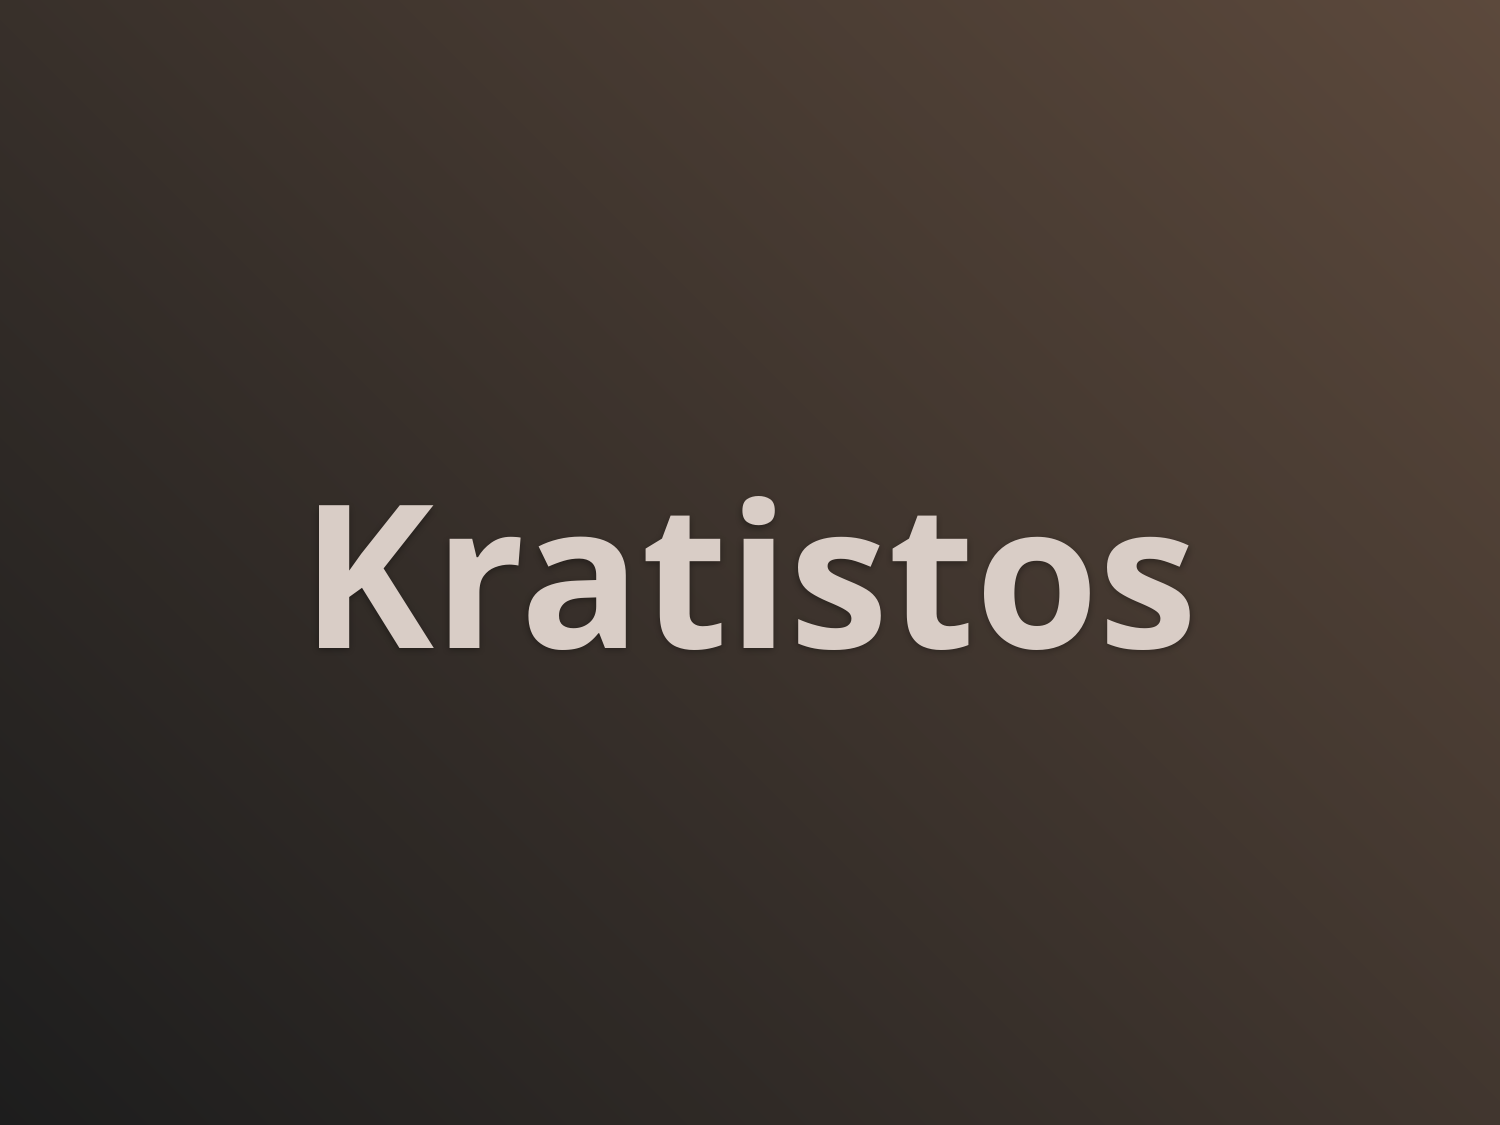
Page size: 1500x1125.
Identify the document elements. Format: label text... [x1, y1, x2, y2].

title Kratistos [0, 474, 1500, 663]
